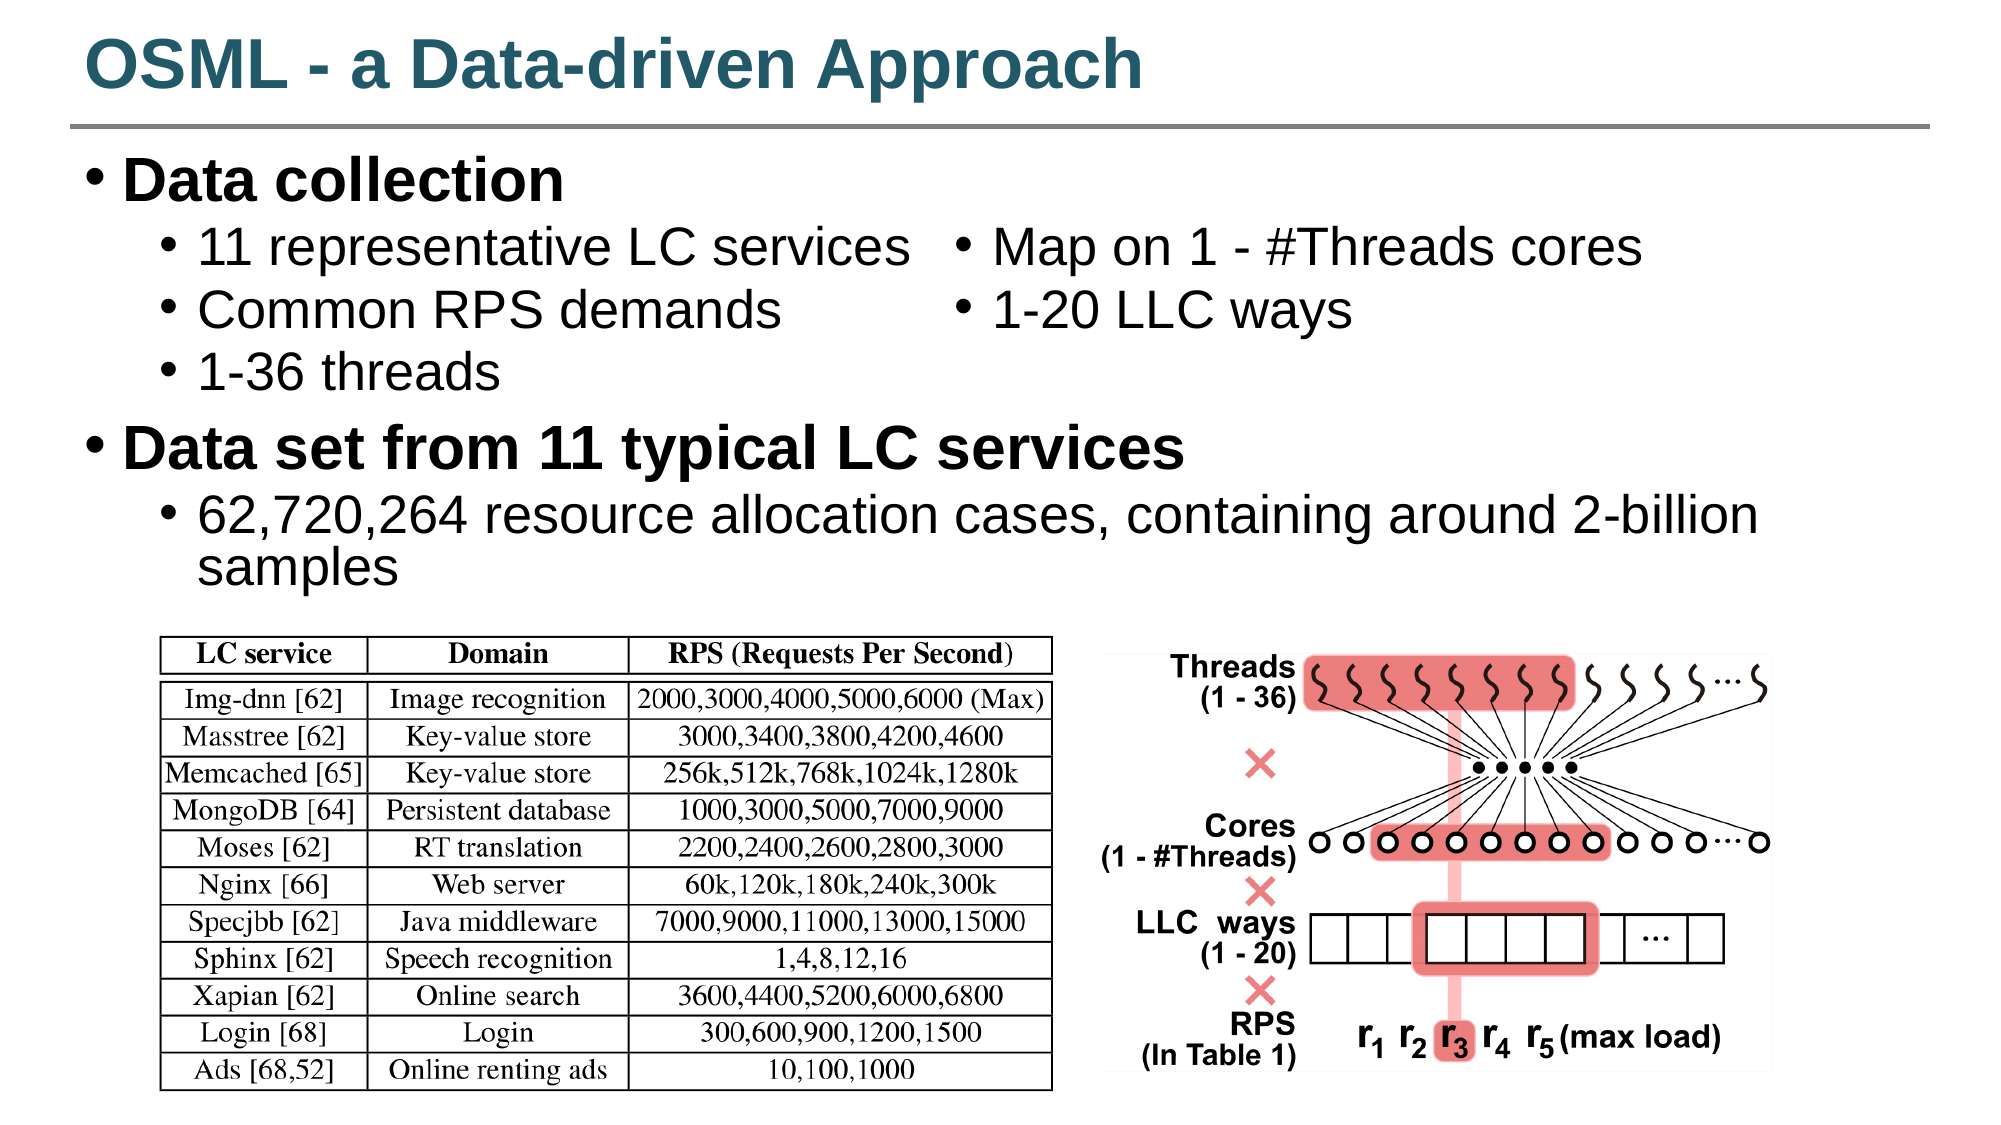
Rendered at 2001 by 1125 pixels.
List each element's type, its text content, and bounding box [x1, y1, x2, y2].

title OSML - a Data-driven Approach [69, 6, 1930, 125]
picture [151, 633, 1063, 1092]
list Data collection 11 representative LC services Common RPS demands 1-36 threads Data set from 11 typical LC services 62,720,264 resource allocation cases, containing around 2-billion samples [69, 146, 1930, 1125]
text_box Map on 1 - #Threads cores 1-20 LLC ways [864, 216, 1788, 473]
picture [1102, 653, 1772, 1072]
